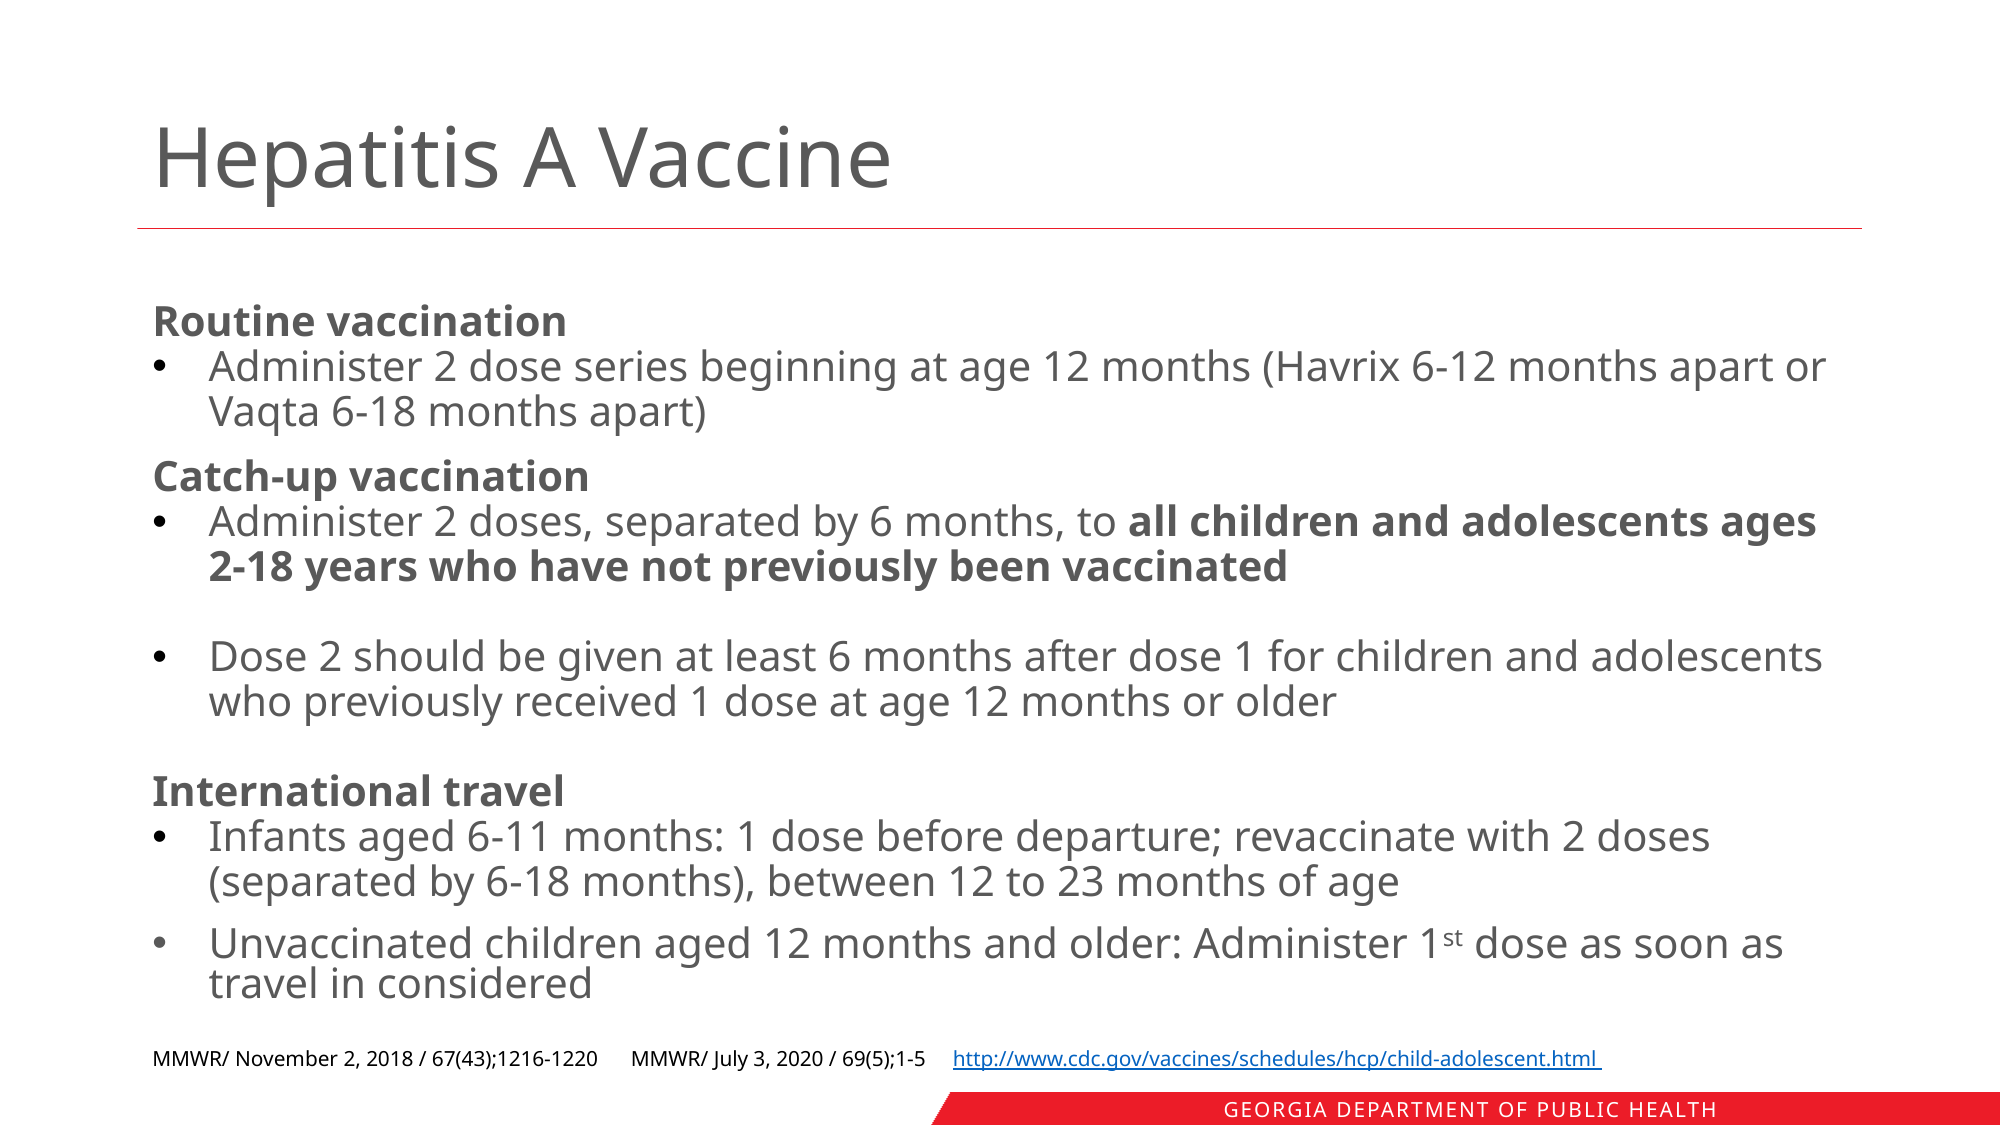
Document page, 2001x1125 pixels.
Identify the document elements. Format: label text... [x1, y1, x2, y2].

picture [1430, 1104, 1437, 1114]
picture [1501, 1104, 1511, 1116]
picture [1555, 1104, 1562, 1116]
picture [1465, 1104, 1471, 1113]
title Hepatitis A Vaccine [137, 108, 1863, 229]
picture [1340, 1104, 1348, 1115]
list MMWR/ November 2, 2018 / 67(43);1216-1220 MMWR/ July 3, 2020 / 69(5);1-5 http://www.cdc.gov/vaccines/schedules/hcp/child-adolescent.html [137, 1038, 1863, 1104]
picture [931, 1092, 2000, 1125]
picture [1257, 1104, 1267, 1116]
list Routine vaccination Administer 2 dose series beginning at age 12 months (Havrix 6-12 months apart or Vaqta 6-18 months apart) Catch-up vaccination Administer 2 doses, separated by 6 months, to all children and adolescents ages 2-18 years who have not previously been vaccinated Dose 2 should be given at least 6 months after dose 1 for children and adolescents who previously received 1 dose at age 12 months or older International travel Infants aged 6-11 months: 1 dose before departure; revaccinate with 2 doses (separated by 6-18 months), between 12 to 23 months of age Unvaccinated children aged 12 months and older: Administer 1st dose as soon as travel in considered [137, 292, 1863, 1021]
